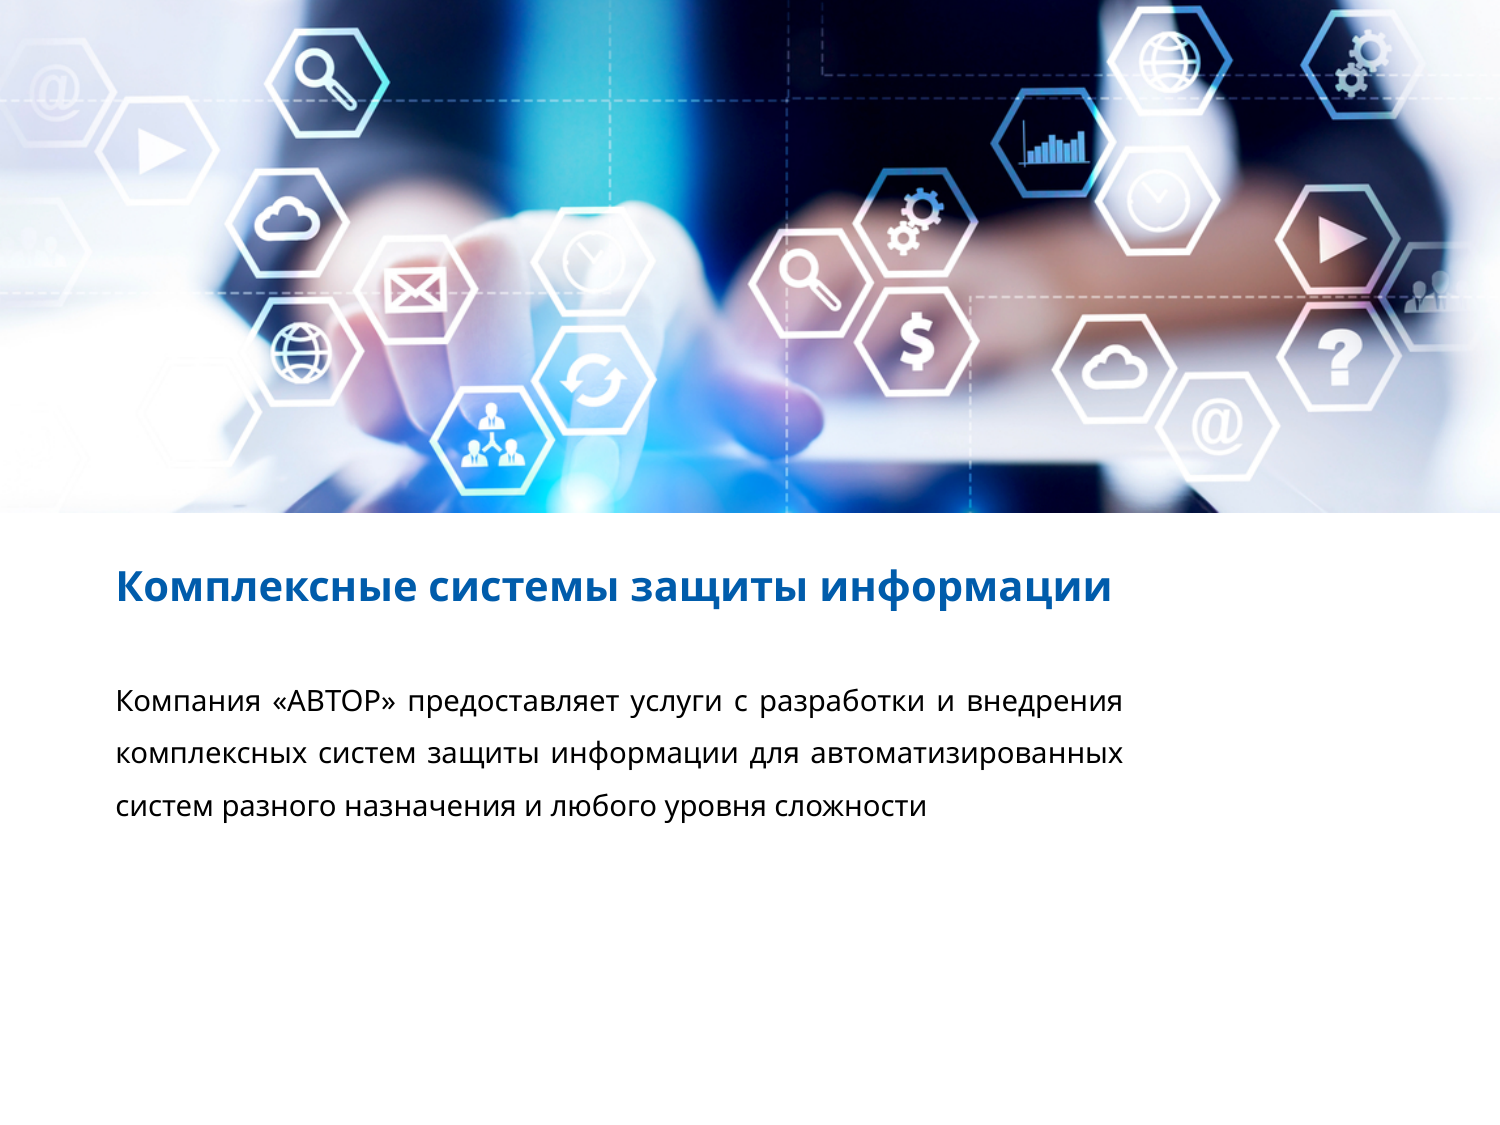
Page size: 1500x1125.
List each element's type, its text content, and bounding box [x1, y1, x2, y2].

picture [0, 0, 1500, 513]
title Комплексные системы защиты информации [100, 547, 1211, 630]
list Компания «АВТОР» предоставляет услуги с разработки и внедрения комплексных систем защиты информации для автоматизированных систем разного назначения и любого уровня сложности [100, 656, 1140, 882]
